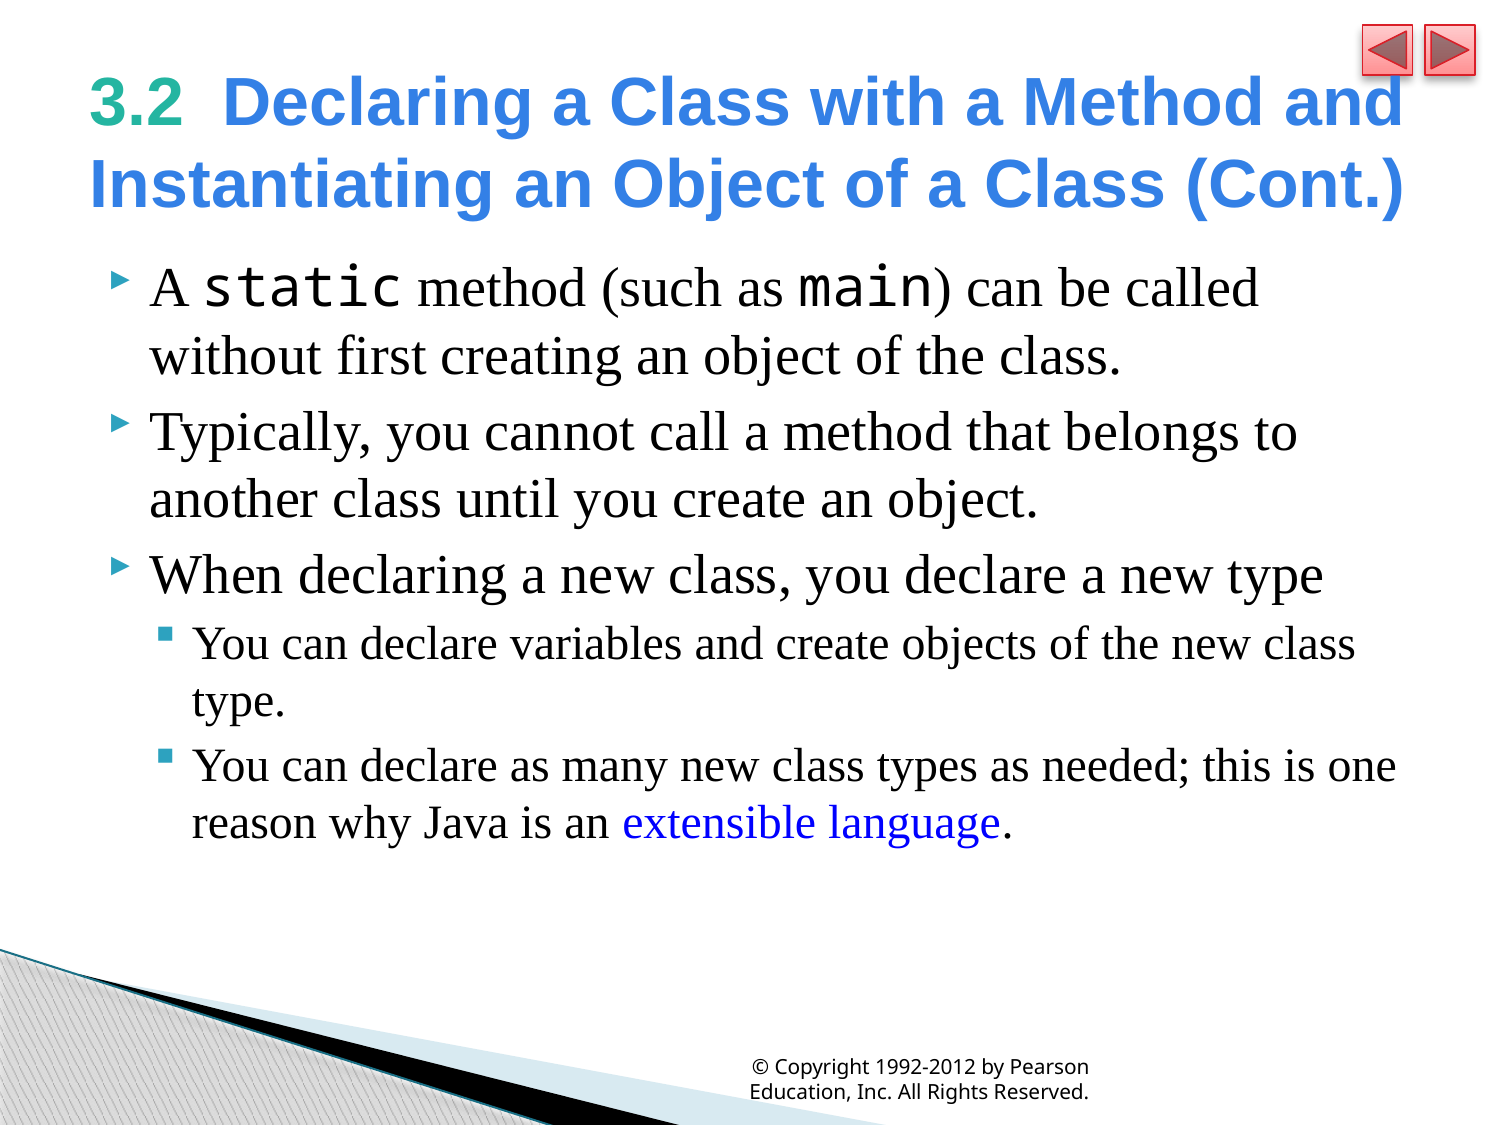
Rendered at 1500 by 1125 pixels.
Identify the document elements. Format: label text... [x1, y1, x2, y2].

footer © Copyright 1992-2012 by Pearson Education, Inc. All Rights Reserved. [650, 1051, 1105, 1112]
title 3.2 Declaring a Class with a Method and Instantiating an Object of a Class (Cont.) [75, 45, 1425, 233]
list A static method (such as main) can be called without first creating an object of the class. Typically, you cannot call a method that belongs to another class until you create an object. When declaring a new class, you declare a new type You can declare variables and create objects of the new class type. You can declare as many new class types as needed; this is one reason why Java is an extensible language. [74, 242, 1426, 986]
